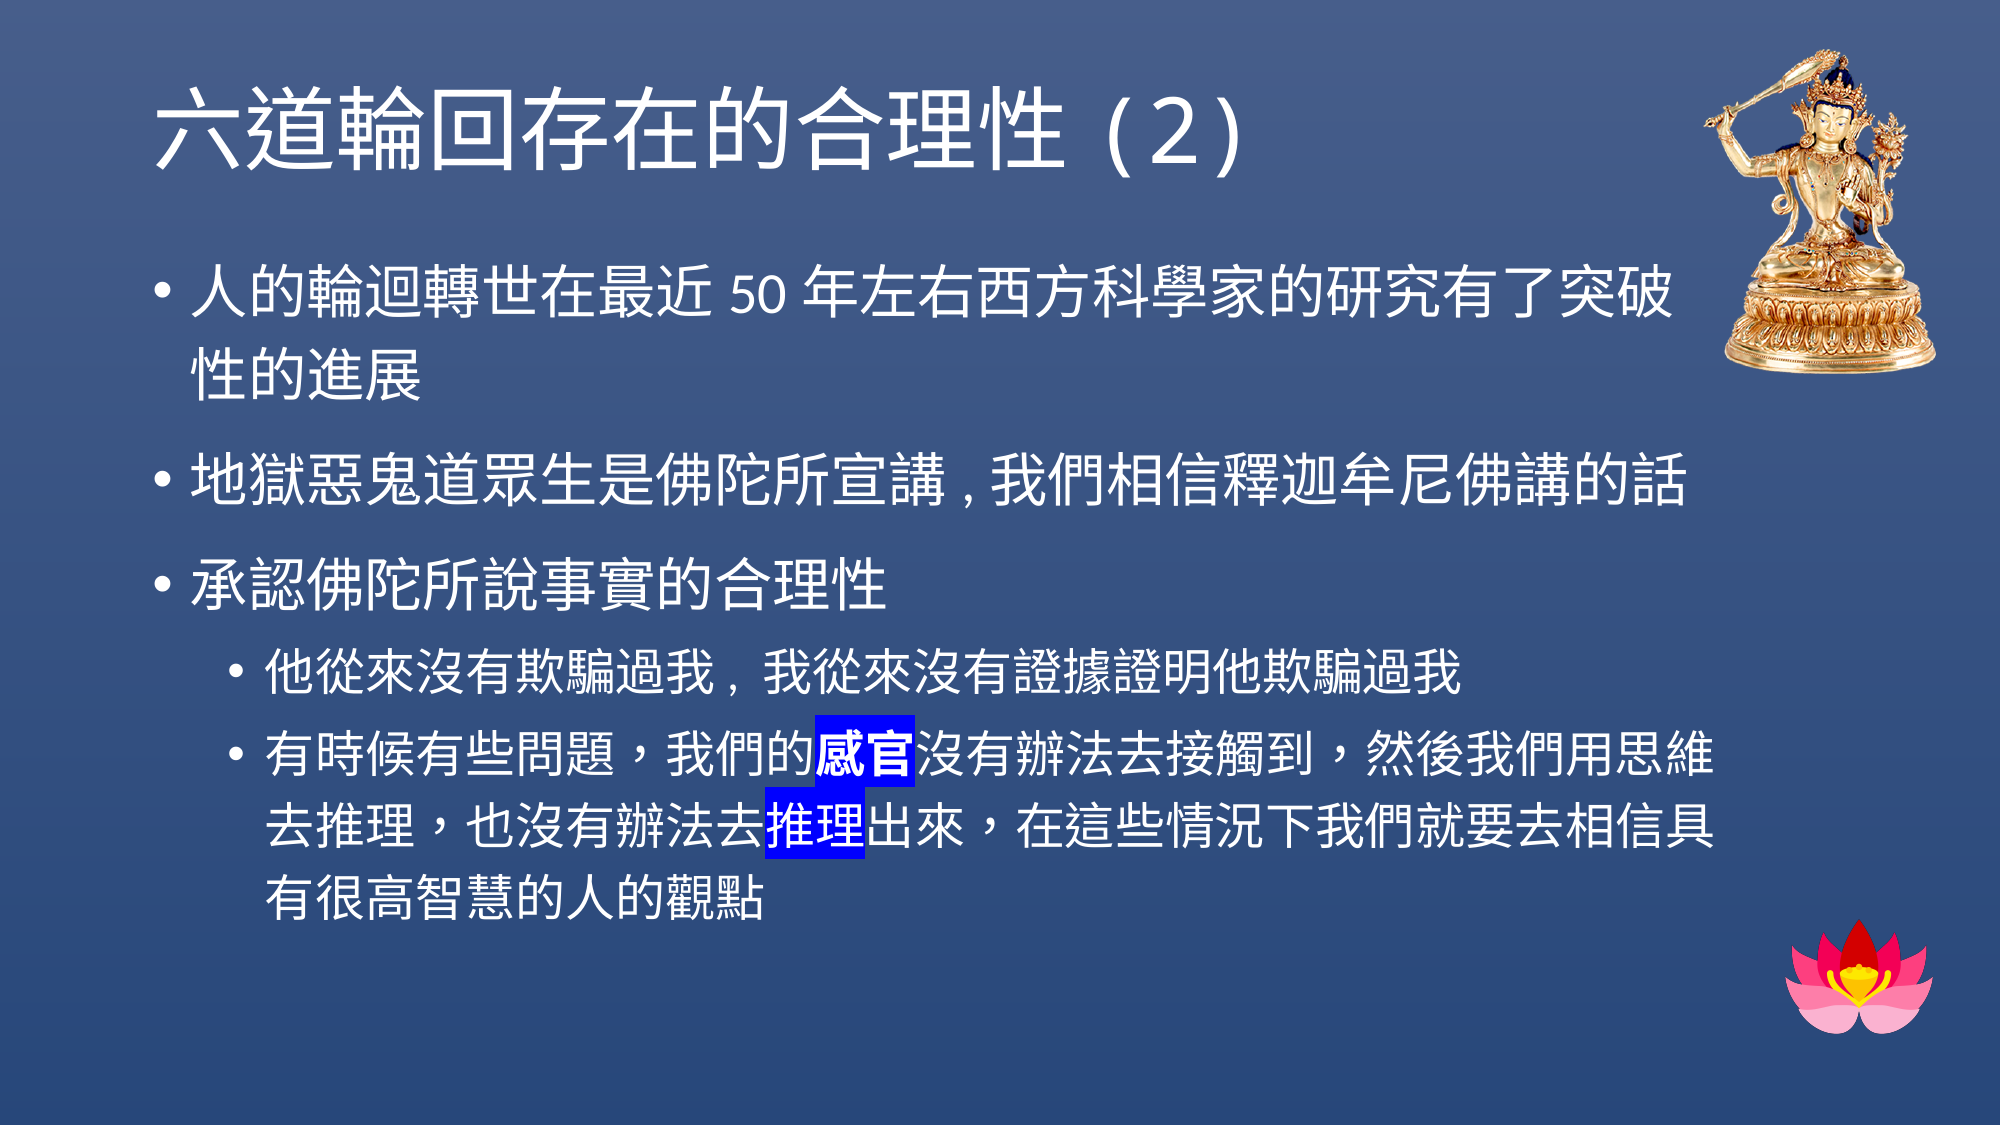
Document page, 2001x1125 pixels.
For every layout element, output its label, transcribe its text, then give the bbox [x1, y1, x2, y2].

picture [1782, 900, 1936, 1053]
title 六道輪回存在的合理性(2) [137, 59, 1863, 208]
list 人的輪迴轉世在最近50年左右西方科學家的研究有了突破性的進展 地獄惡鬼道眾生是佛陀所宣講,我們相信釋迦牟尼佛講的話 承認佛陀所說事實的合理性 他從來沒有欺騙過我, 我從來沒有證據證明他欺騙過我 有時候有些問題，我們的感官沒有辦法去接觸到，然後我們用思維去推理，也沒有辦法去推理出來，在這些情況下我們就要去相信具有很高智慧的人的觀點 [137, 233, 1740, 1014]
picture [1703, 49, 1936, 374]
